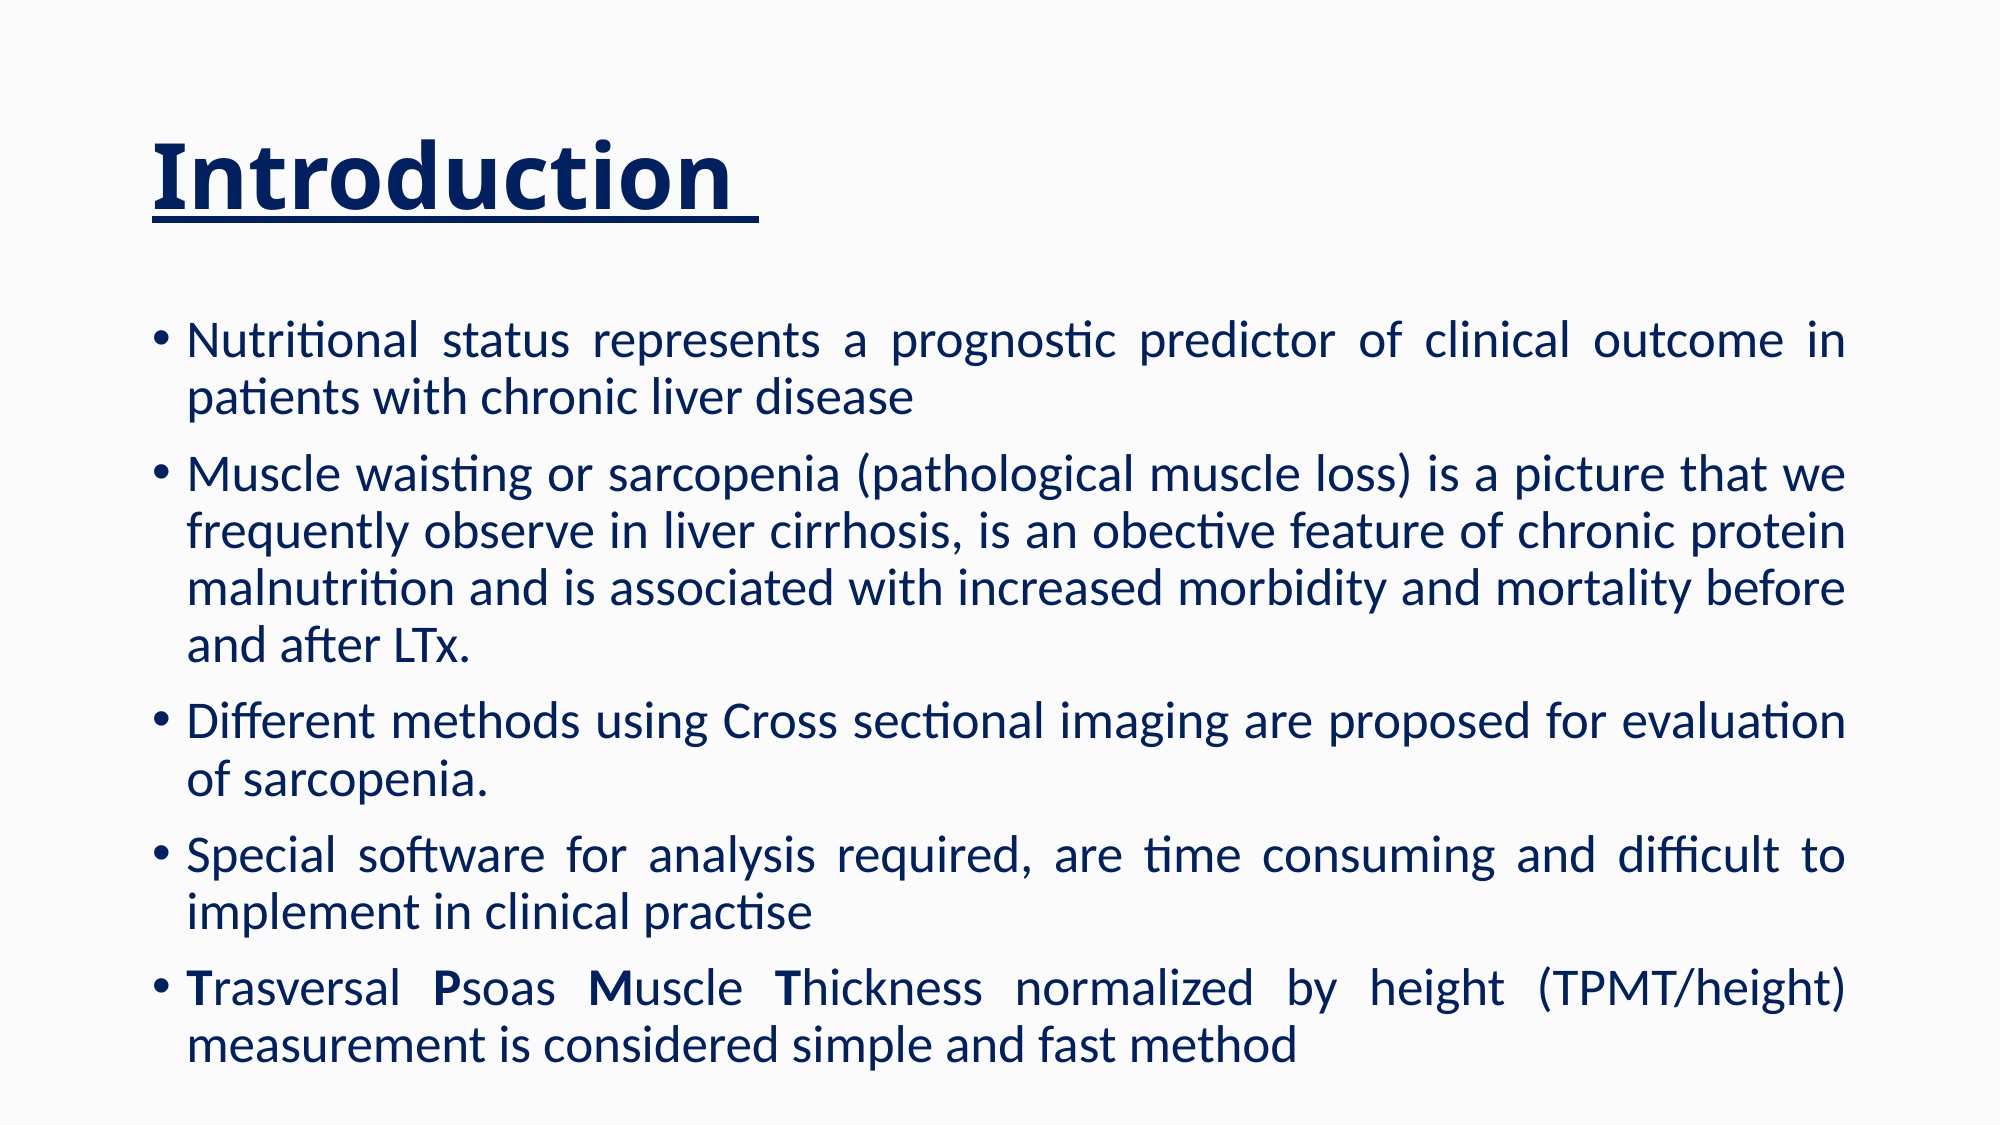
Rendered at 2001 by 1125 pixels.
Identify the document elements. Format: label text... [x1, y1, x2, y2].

title Introduction [137, 71, 1863, 289]
list Nutritional status represents a prognostic predictor of clinical outcome in patients with chronic liver disease Muscle waisting or sarcopenia (pathological muscle loss) is a picture that we frequently observe in liver cirrhosis, is an obective feature of chronic protein malnutrition and is associated with increased morbidity and mortality before and after LTx. Different methods using Cross sectional imaging are proposed for evaluation of sarcopenia. Special software for analysis required, are time consuming and difficult to implement in clinical practise Trasversal Psoas Muscle Thickness normalized by height (TPMT/height) measurement is considered simple and fast method [137, 304, 1863, 1090]
